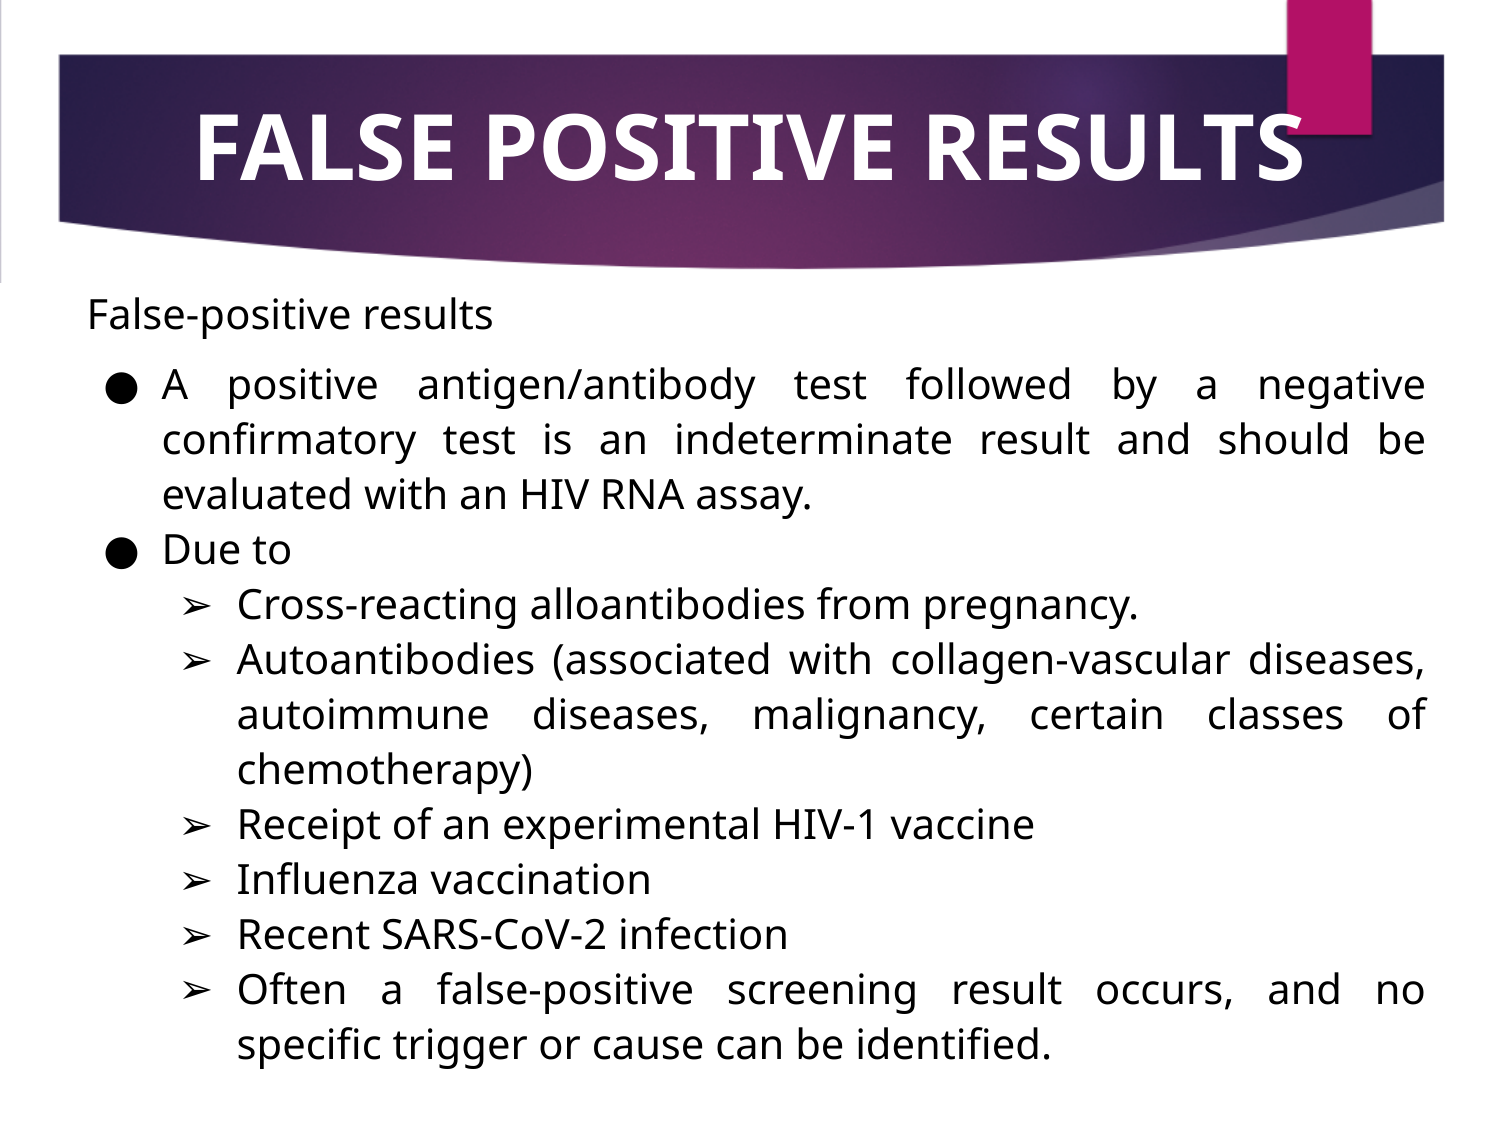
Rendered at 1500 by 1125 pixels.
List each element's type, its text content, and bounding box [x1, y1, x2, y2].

picture [0, 0, 1500, 284]
text_box False-positive results A positive antigen/antibody test followed by a negative confirmatory test is an indeterminate result and should be evaluated with an HIV RNA assay. Due to Cross-reacting alloantibodies from pregnancy. Autoantibodies (associated with collagen-vascular diseases, autoimmune diseases, malignancy, certain classes of chemotherapy) Receipt of an experimental HIV-1 vaccine Influenza vaccination Recent SARS-CoV-2 infection Often a false-positive screening result occurs, and no specific trigger or cause can be identified. [71, 292, 1442, 1012]
